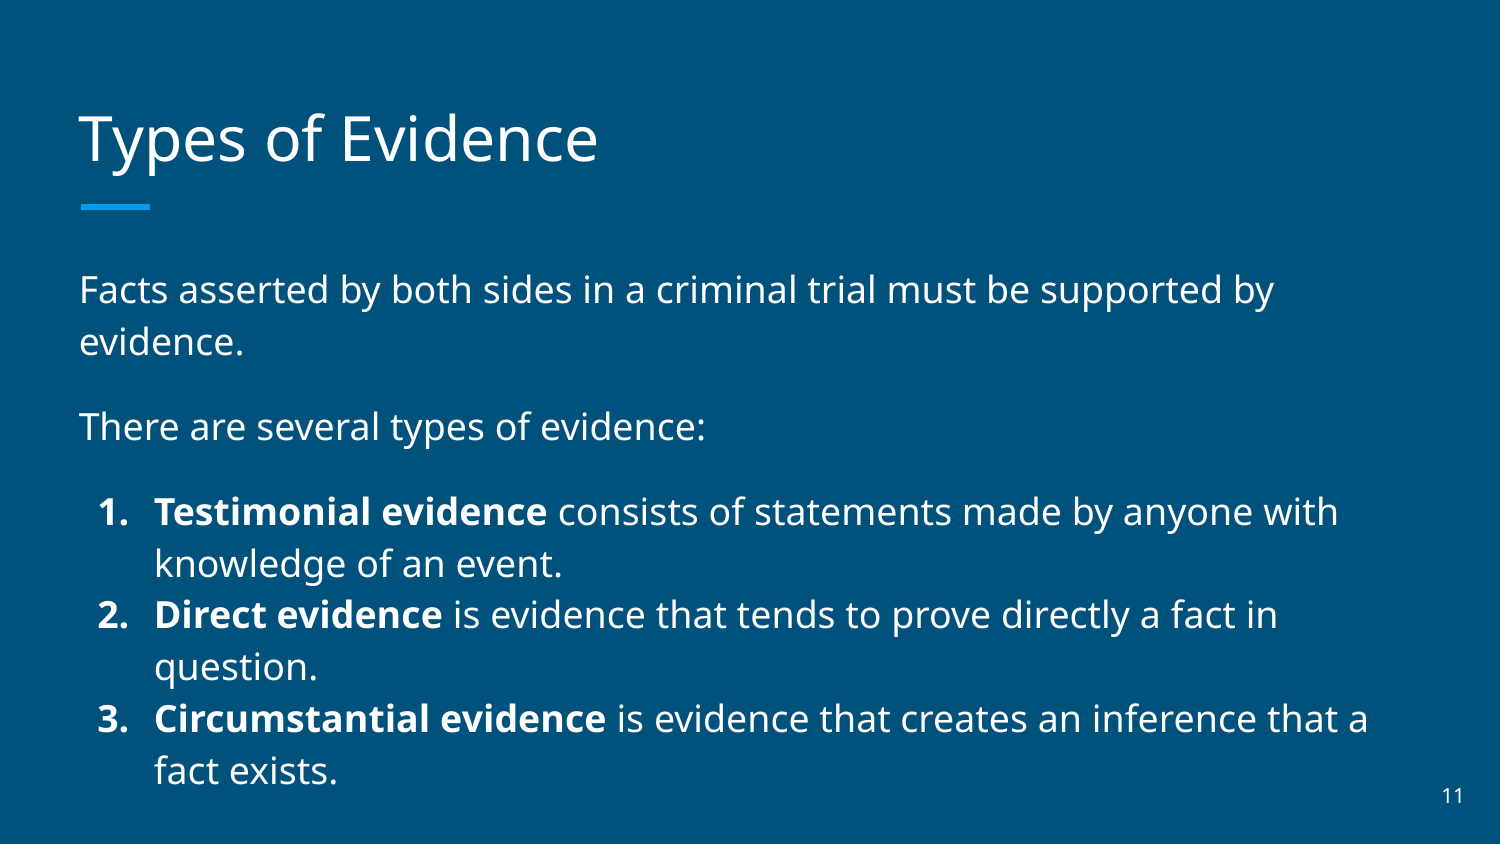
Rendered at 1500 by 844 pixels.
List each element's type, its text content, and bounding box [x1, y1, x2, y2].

slide_number ‹#› [1389, 764, 1480, 830]
title Types of Evidence [63, 76, 1437, 190]
list Facts asserted by both sides in a criminal trial must be supported by evidence. There are several types of evidence: Testimonial evidence consists of statements made by anyone with knowledge of an event. Direct evidence is evidence that tends to prove directly a fact in question. Circumstantial evidence is evidence that creates an inference that a fact exists. [63, 244, 1437, 750]
